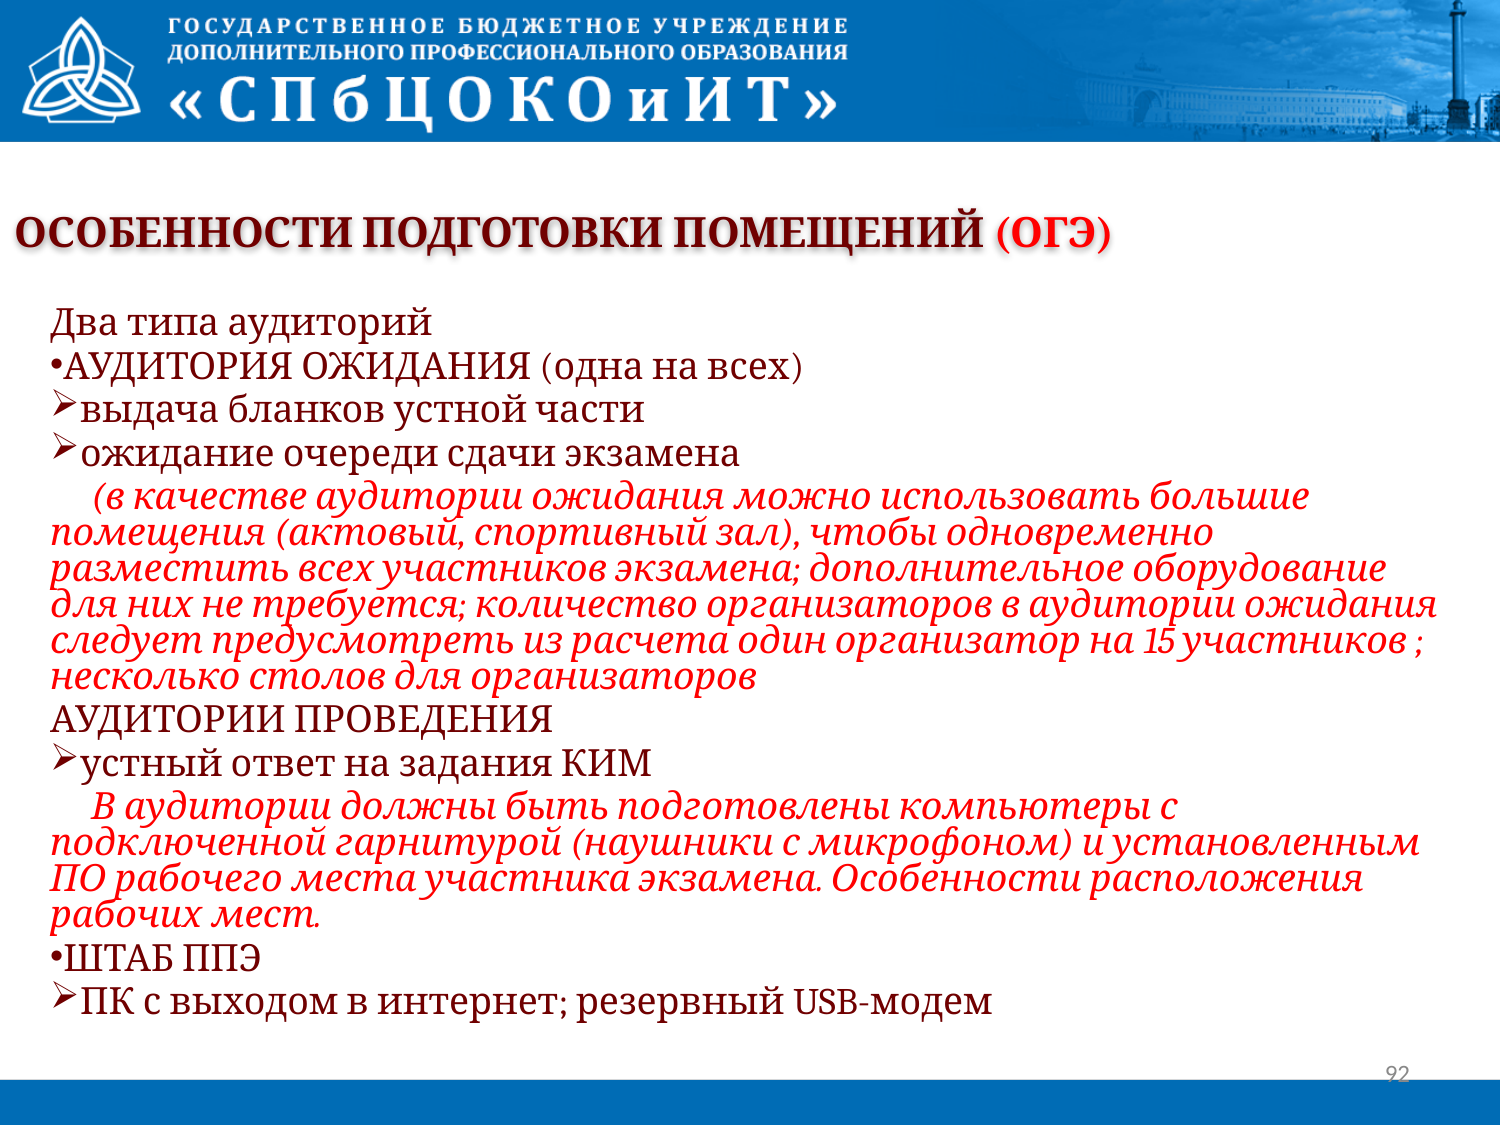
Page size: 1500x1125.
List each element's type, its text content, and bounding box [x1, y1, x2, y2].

text_box Особенности подготовки помещений (ОГЭ) [0, 190, 1500, 273]
list Два типа аудиторий АУДИТОРИЯ ОЖИДАНИЯ (одна на всех) выдача бланков устной части ожидание очереди сдачи экзамена (в качестве аудитории ожидания можно использовать большие помещения (актовый, спортивный зал), чтобы одновременно разместить всех участников экзамена; дополнительное оборудование для них не требуется; количество организаторов в аудитории ожидания следует предусмотреть из расчета один организатор на 15 участников ; несколько столов для организаторов АУДИТОРИИ ПРОВЕДЕНИЯ устный ответ на задания КИМ В аудитории должны быть подготовлены компьютеры с подключенной гарнитурой (наушники с микрофоном) и установленным ПО рабочего места участника экзамена. Особенности расположения рабочих мест. ШТАБ ППЭ ПК с выходом в интернет; резервный USB-модем [34, 299, 1460, 1014]
picture [0, 0, 1500, 190]
picture [0, 273, 1500, 1125]
text_box 92 [1074, 1042, 1425, 1103]
